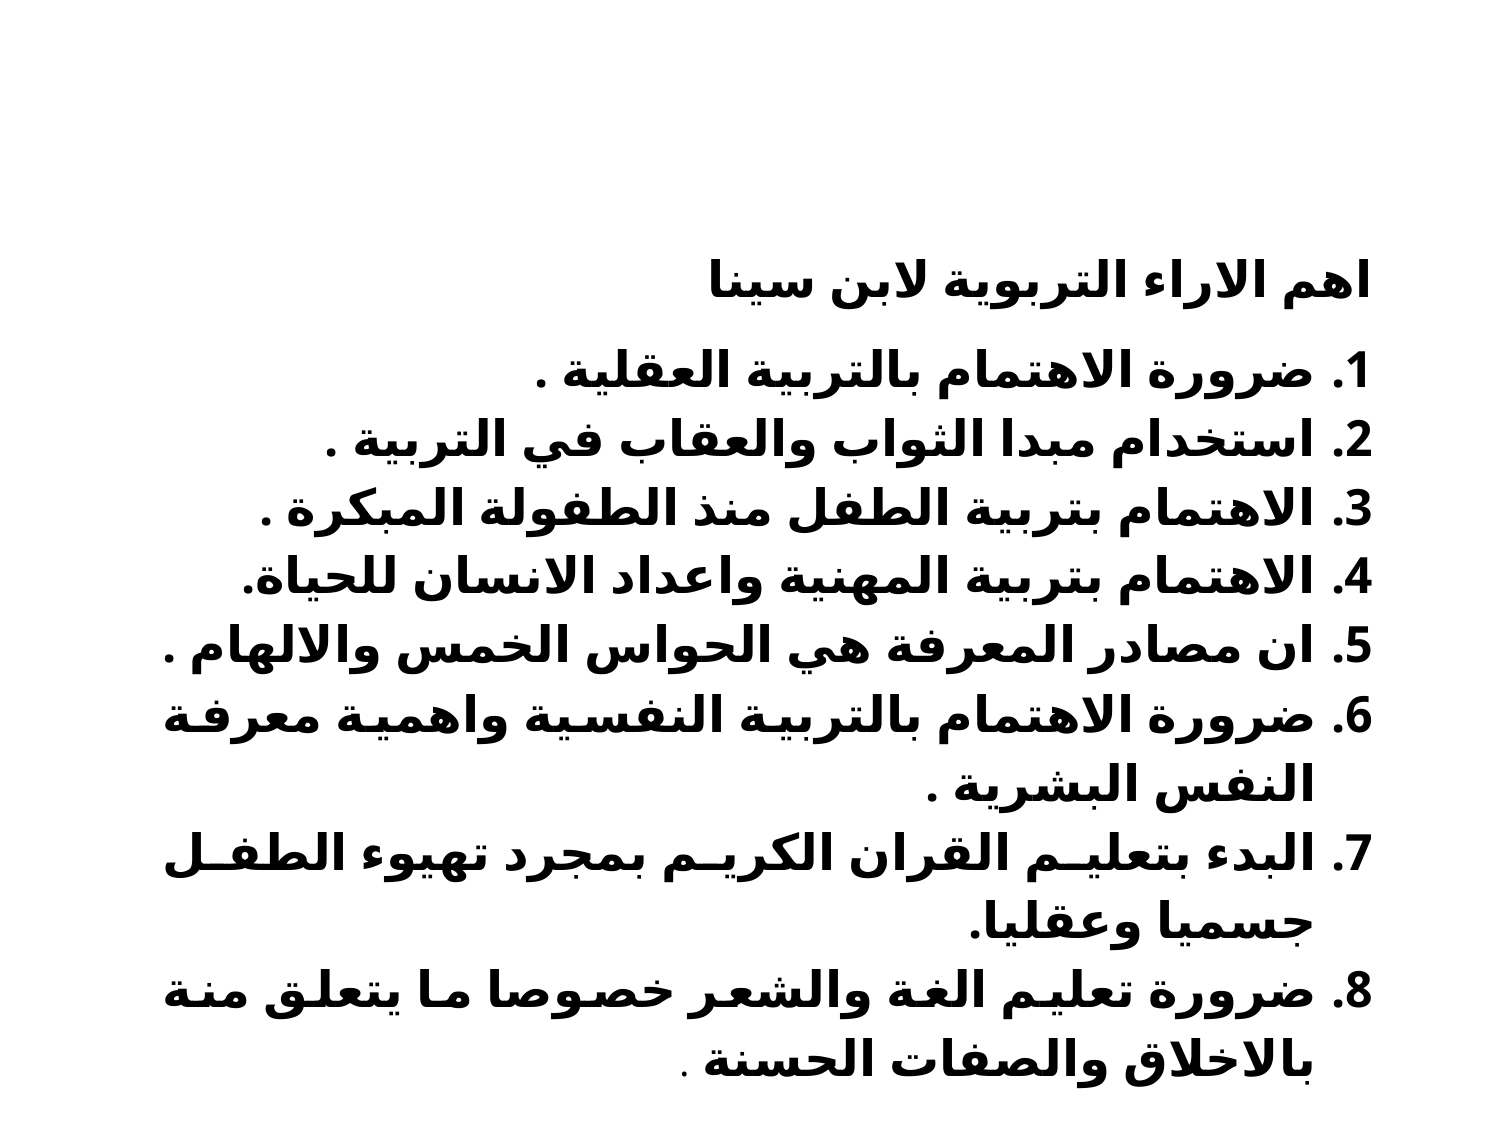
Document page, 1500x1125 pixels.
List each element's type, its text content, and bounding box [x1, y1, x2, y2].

text_box اهم الاراء التربوية لابن سينا ضرورة الاهتمام بالتربية العقلية . استخدام مبدا الثواب والعقاب في التربية . الاهتمام بتربية الطفل منذ الطفولة المبكرة . الاهتمام بتربية المهنية واعداد الانسان للحياة. ان مصادر المعرفة هي الحواس الخمس والالهام . ضرورة الاهتمام بالتربية النفسية واهمية معرفة النفس البشرية . البدء بتعليم القران الكريم بمجرد تهيوء الطفل جسميا وعقليا. ضرورة تعليم الغة والشعر خصوصا ما يتعلق منة بالاخلاق والصفات الحسنة . [147, 230, 1388, 1095]
